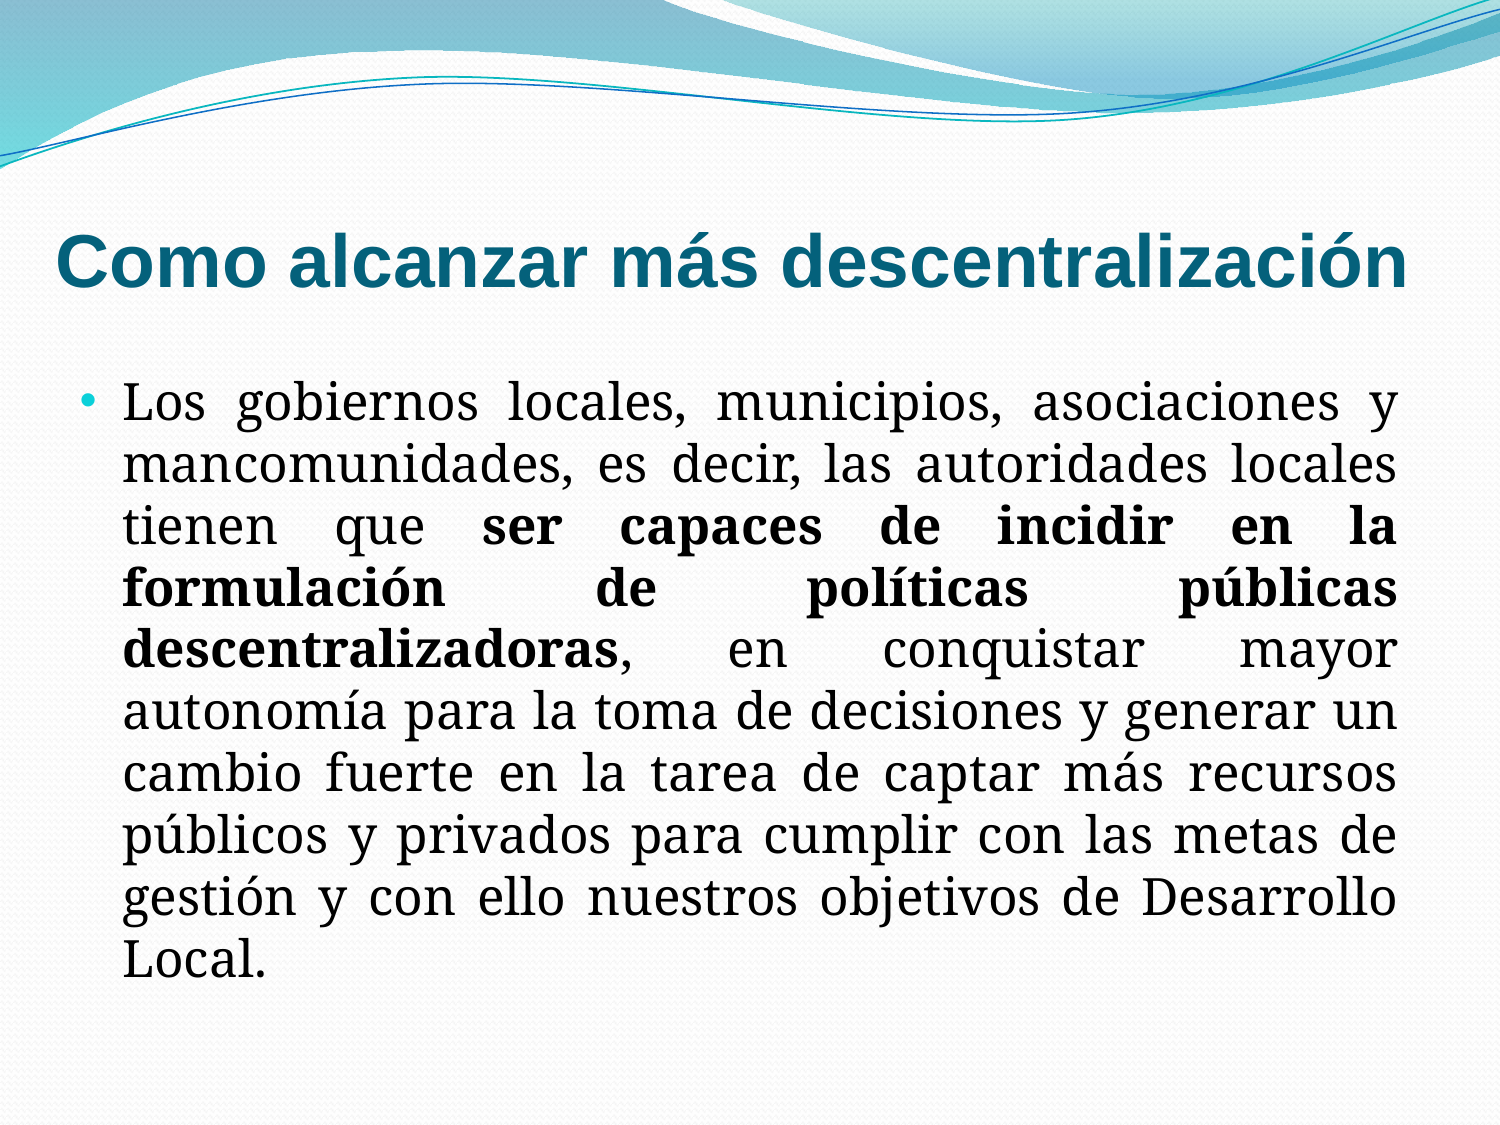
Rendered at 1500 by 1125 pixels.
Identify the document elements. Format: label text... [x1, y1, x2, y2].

list Los gobiernos locales, municipios, asociaciones y mancomunidades, es decir, las autoridades locales tienen que ser capaces de incidir en la formulación de políticas públicas descentralizadoras, en conquistar mayor autonomía para la toma de decisiones y generar un cambio fuerte en la tarea de captar más recursos públicos y privados para cumplir con las metas de gestión y con ello nuestros objetivos de Desarrollo Local. [64, 361, 1415, 998]
title Como alcanzar más descentralización [41, 160, 1425, 303]
